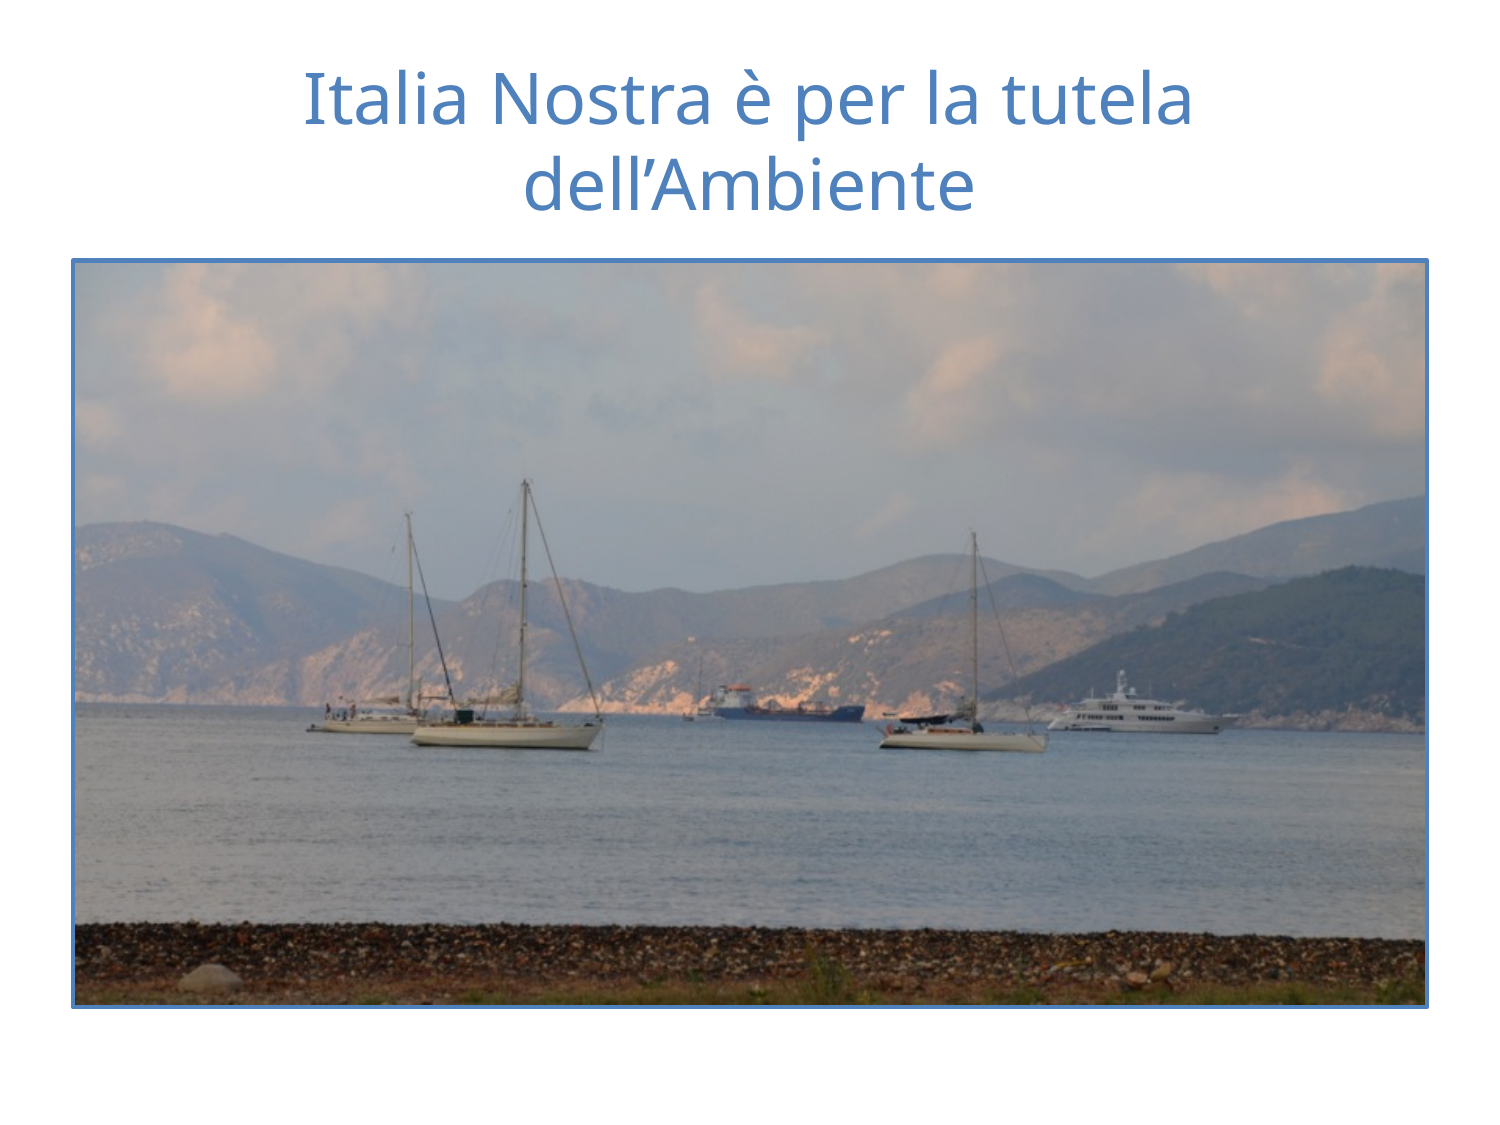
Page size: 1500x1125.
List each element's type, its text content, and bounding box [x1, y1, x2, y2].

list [74, 262, 1426, 1006]
title Italia Nostra è per la tutela dell’Ambiente [75, 45, 1425, 233]
